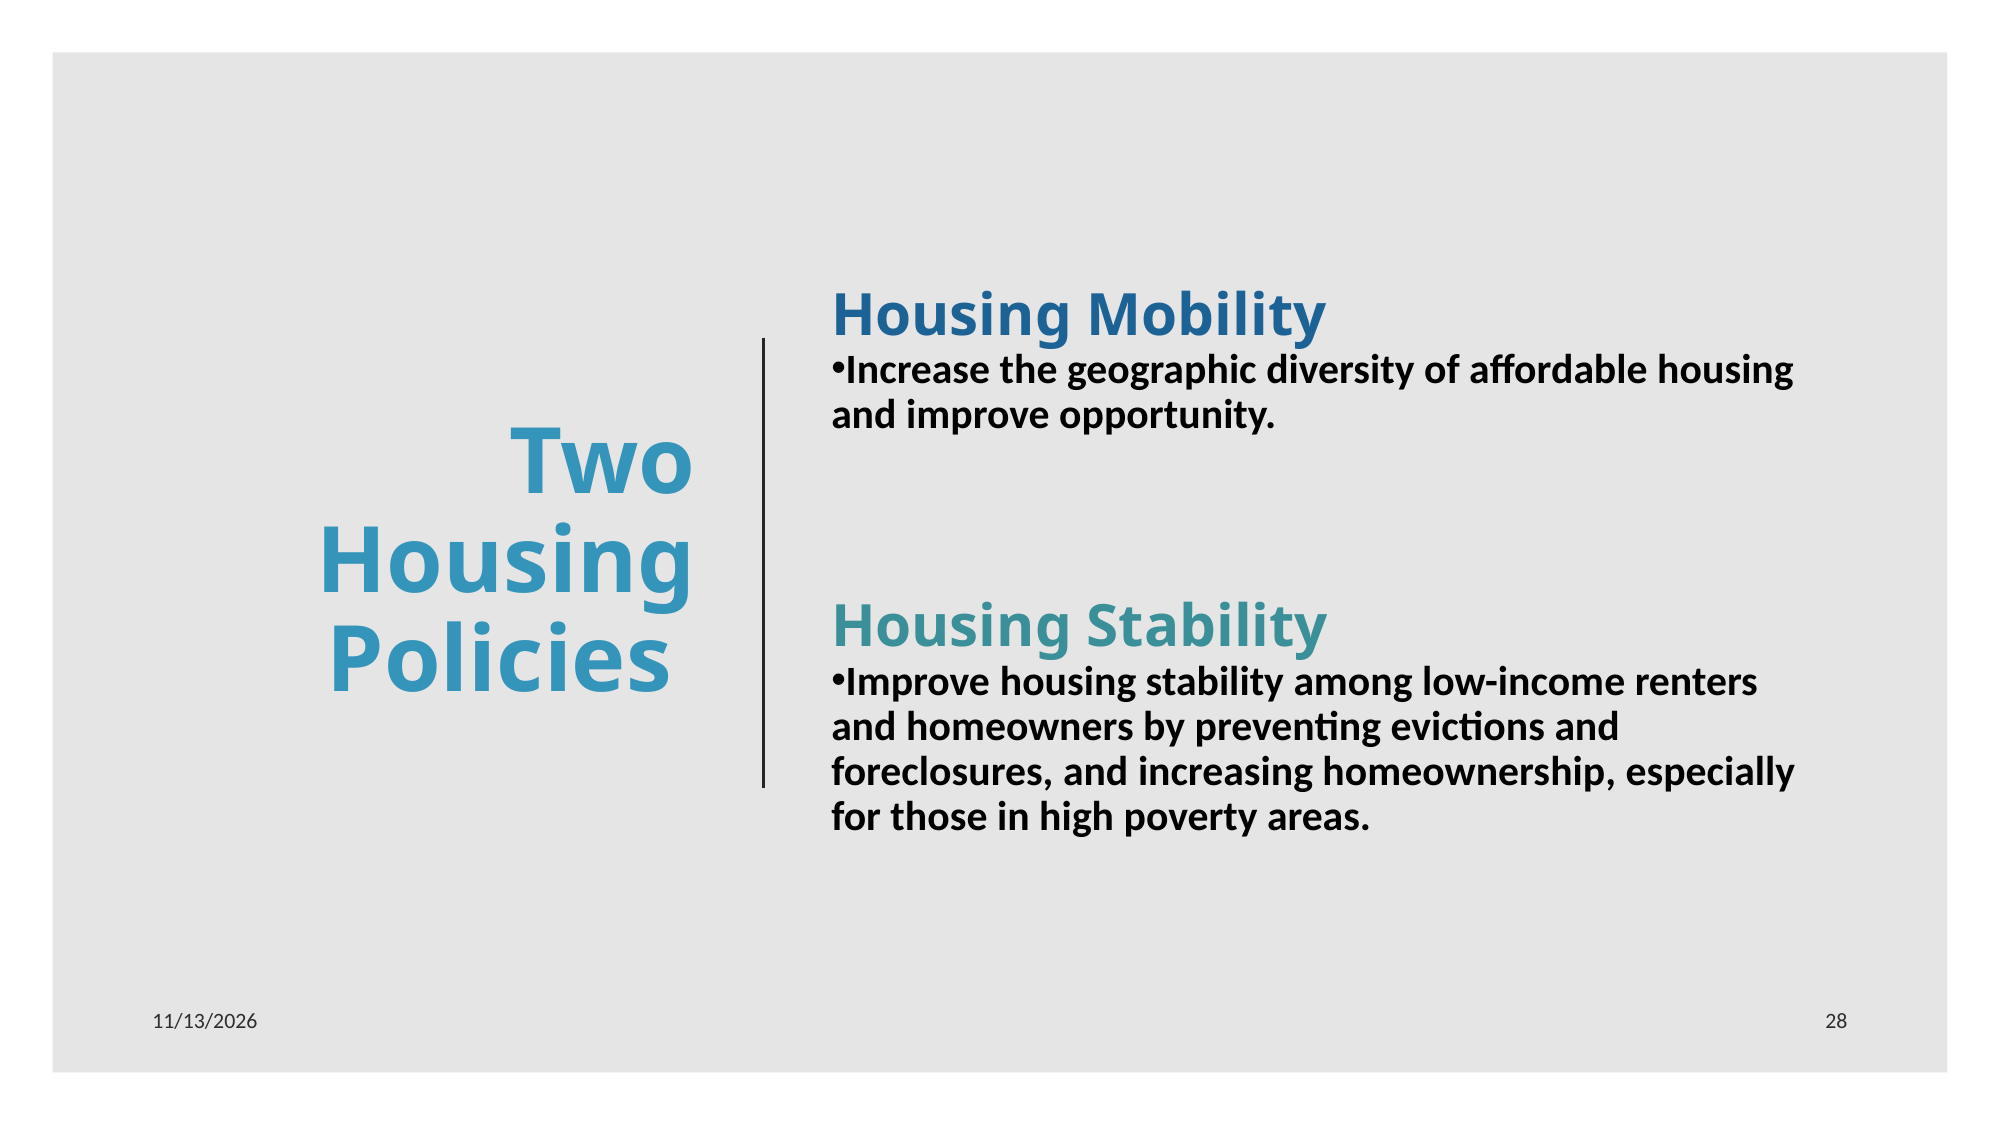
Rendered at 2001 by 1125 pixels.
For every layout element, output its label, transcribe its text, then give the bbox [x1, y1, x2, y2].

list Housing Stability Improve housing stability among low-income renters and homeowners by preventing evictions and foreclosures, and increasing homeownership, especially for those in high poverty areas. [816, 588, 1842, 967]
text_box [52, 51, 1948, 1073]
list Housing Mobility Increase the geographic diversity of affordable housing and improve opportunity. [816, 158, 1842, 537]
title Two Housing Policies [137, 158, 711, 967]
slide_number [137, 989, 588, 1050]
slide_number 28 [1734, 989, 1863, 1050]
